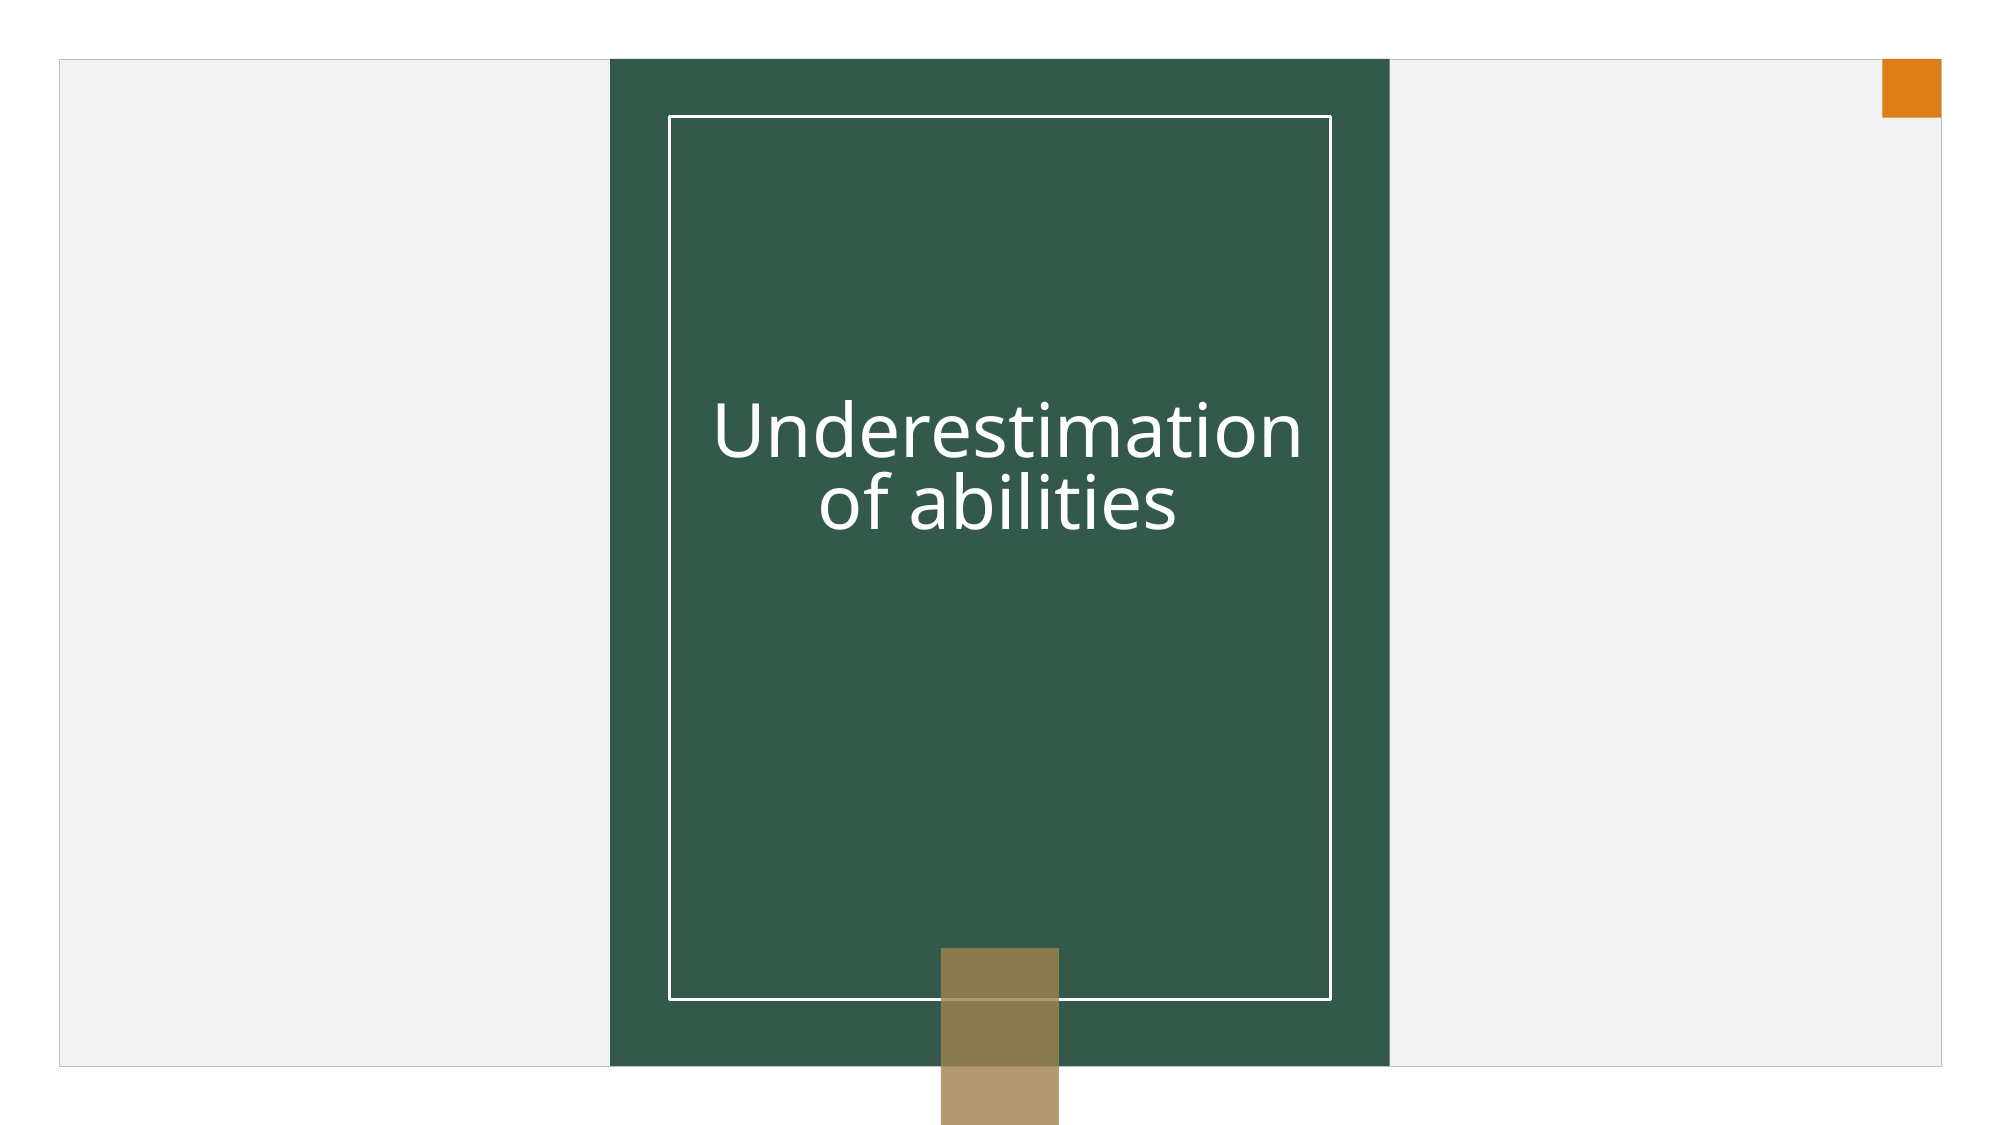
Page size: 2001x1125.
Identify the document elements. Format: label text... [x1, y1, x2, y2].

title Underestimation of abilities [681, 131, 1335, 544]
